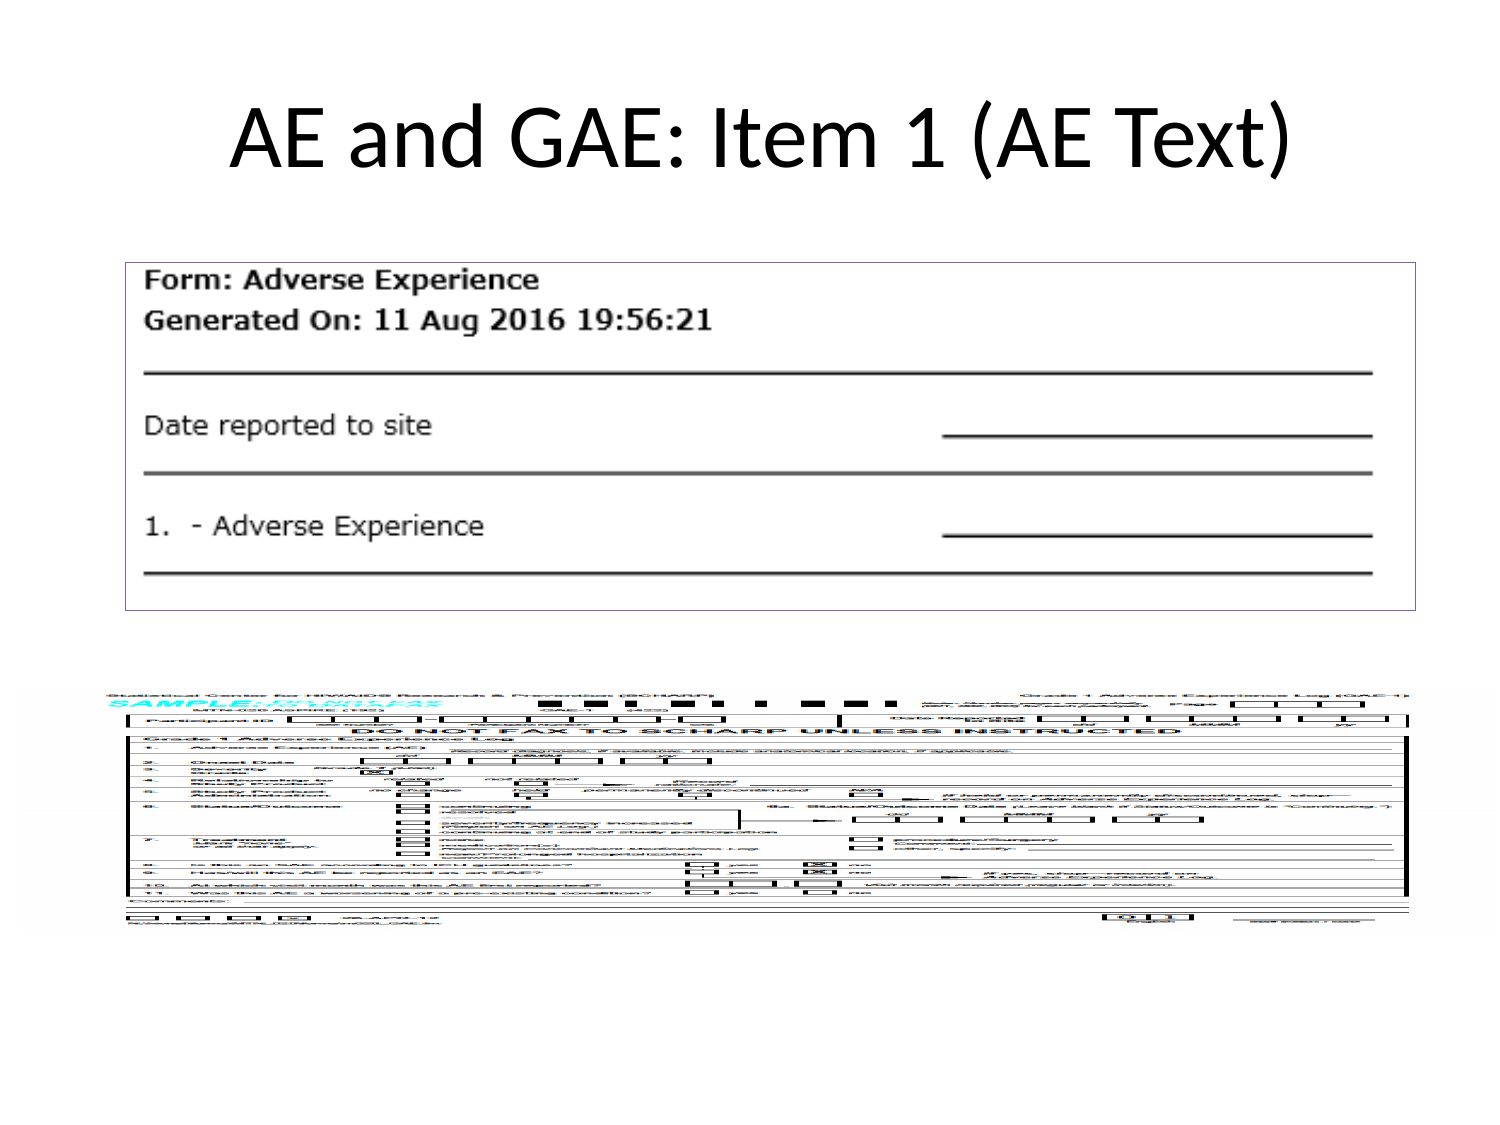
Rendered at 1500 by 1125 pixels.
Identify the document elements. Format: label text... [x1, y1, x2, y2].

title AE and GAE: Item 1 (AE Text) [87, 37, 1438, 225]
picture [124, 262, 1416, 611]
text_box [20, 687, 1497, 931]
